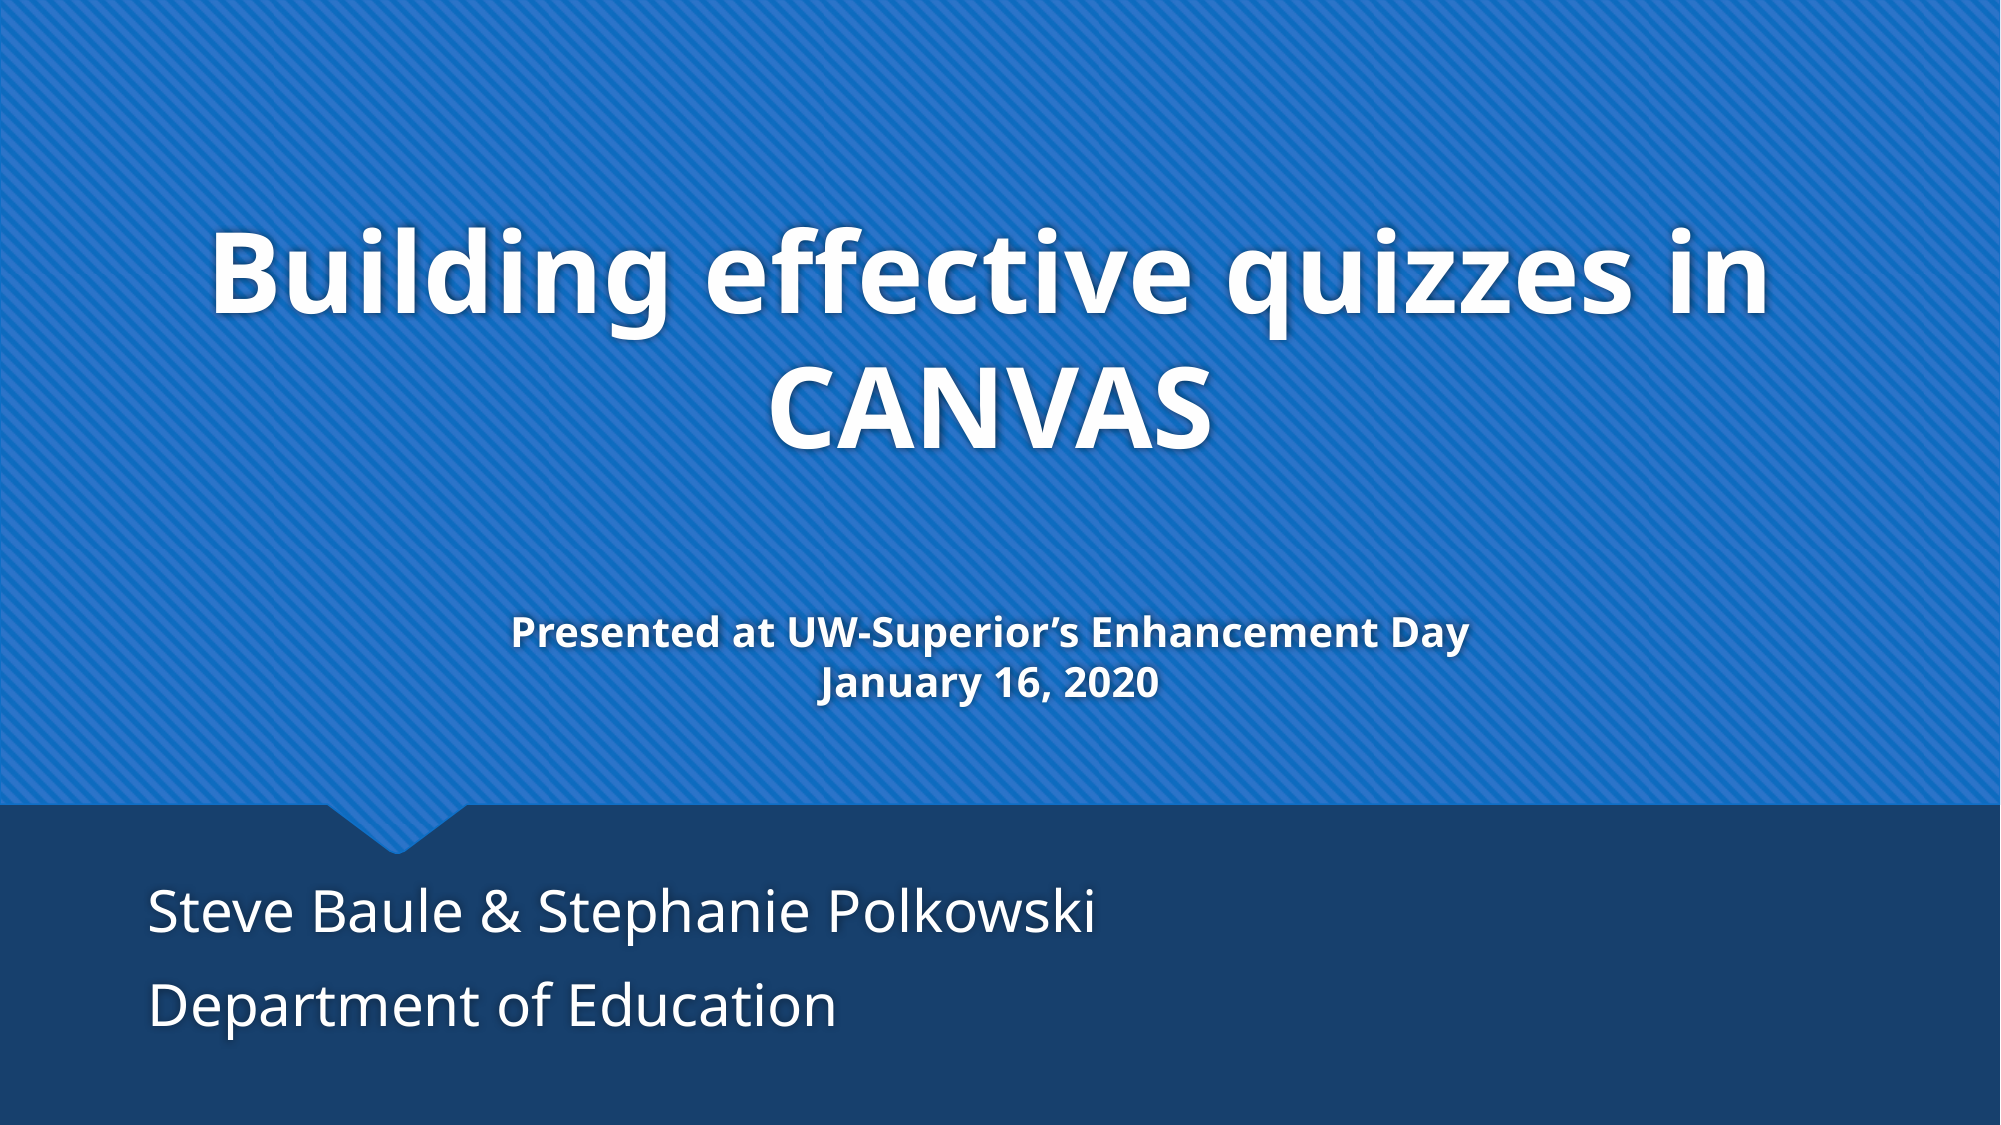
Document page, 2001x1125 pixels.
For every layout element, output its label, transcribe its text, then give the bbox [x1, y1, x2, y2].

title Building effective quizzes in CANVAS Presented at UW-Superior’s Enhancement Day January 16, 2020 [132, 237, 1848, 714]
subtitle Steve Baule & Stephanie Polkowski Department of Education [132, 866, 1868, 938]
